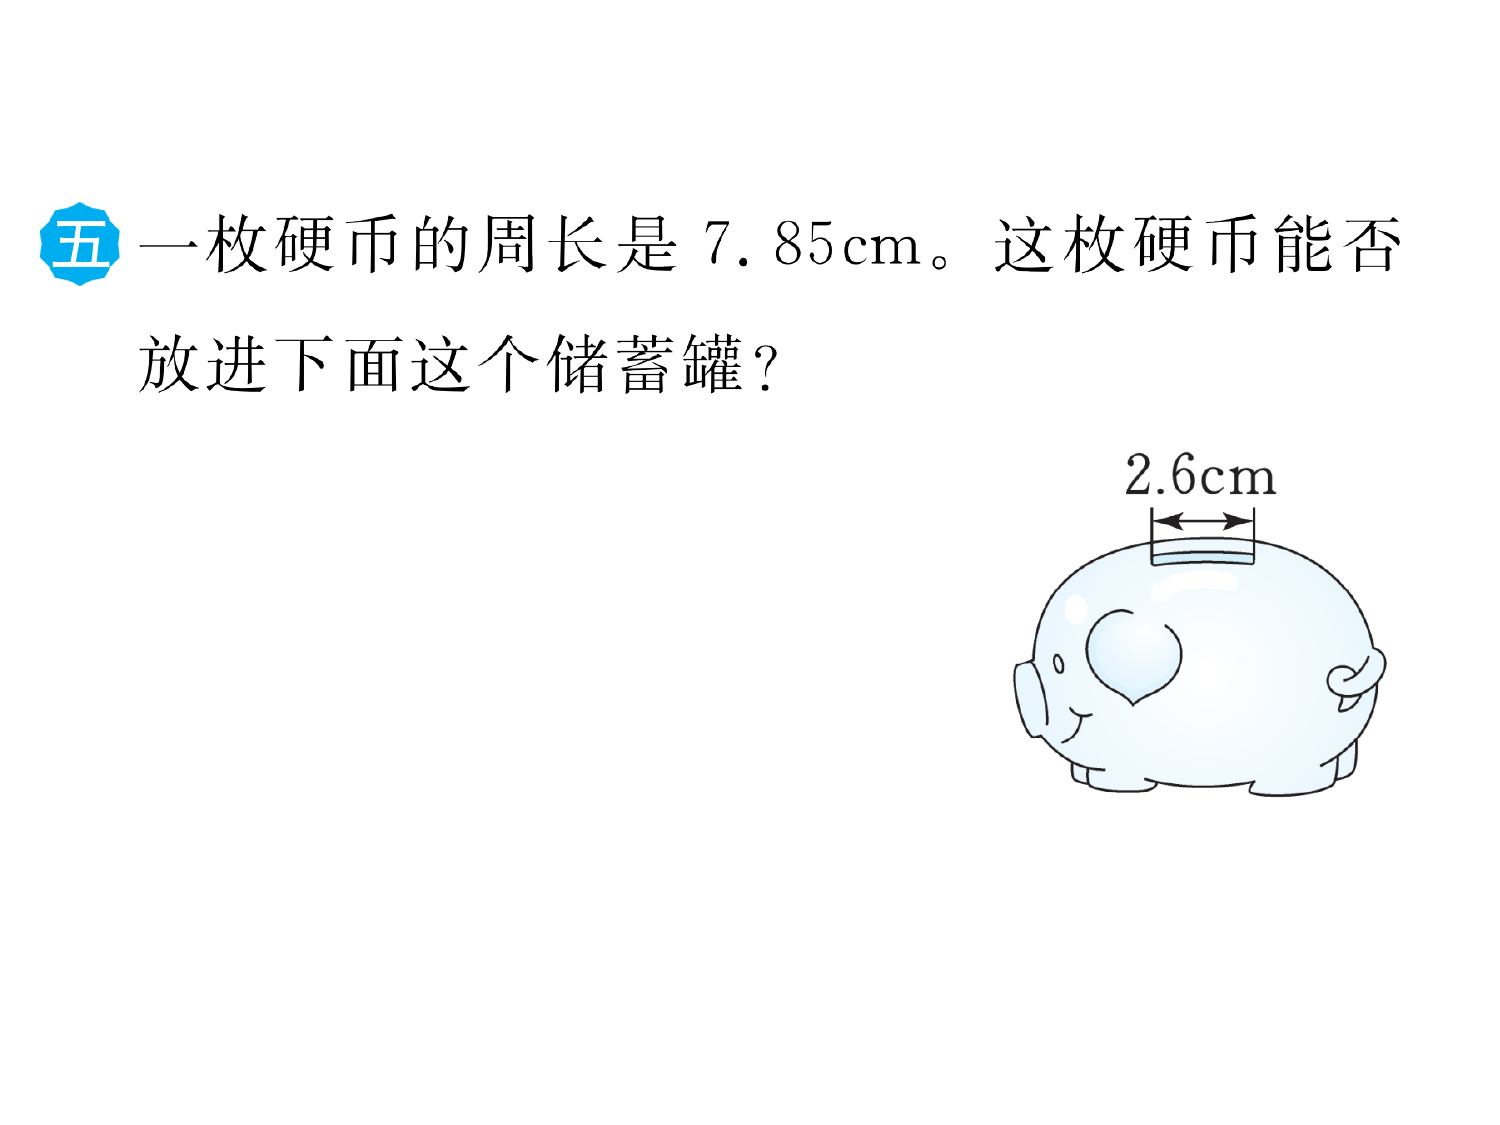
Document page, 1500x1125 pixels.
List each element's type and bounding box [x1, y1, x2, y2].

picture [35, 177, 1453, 883]
